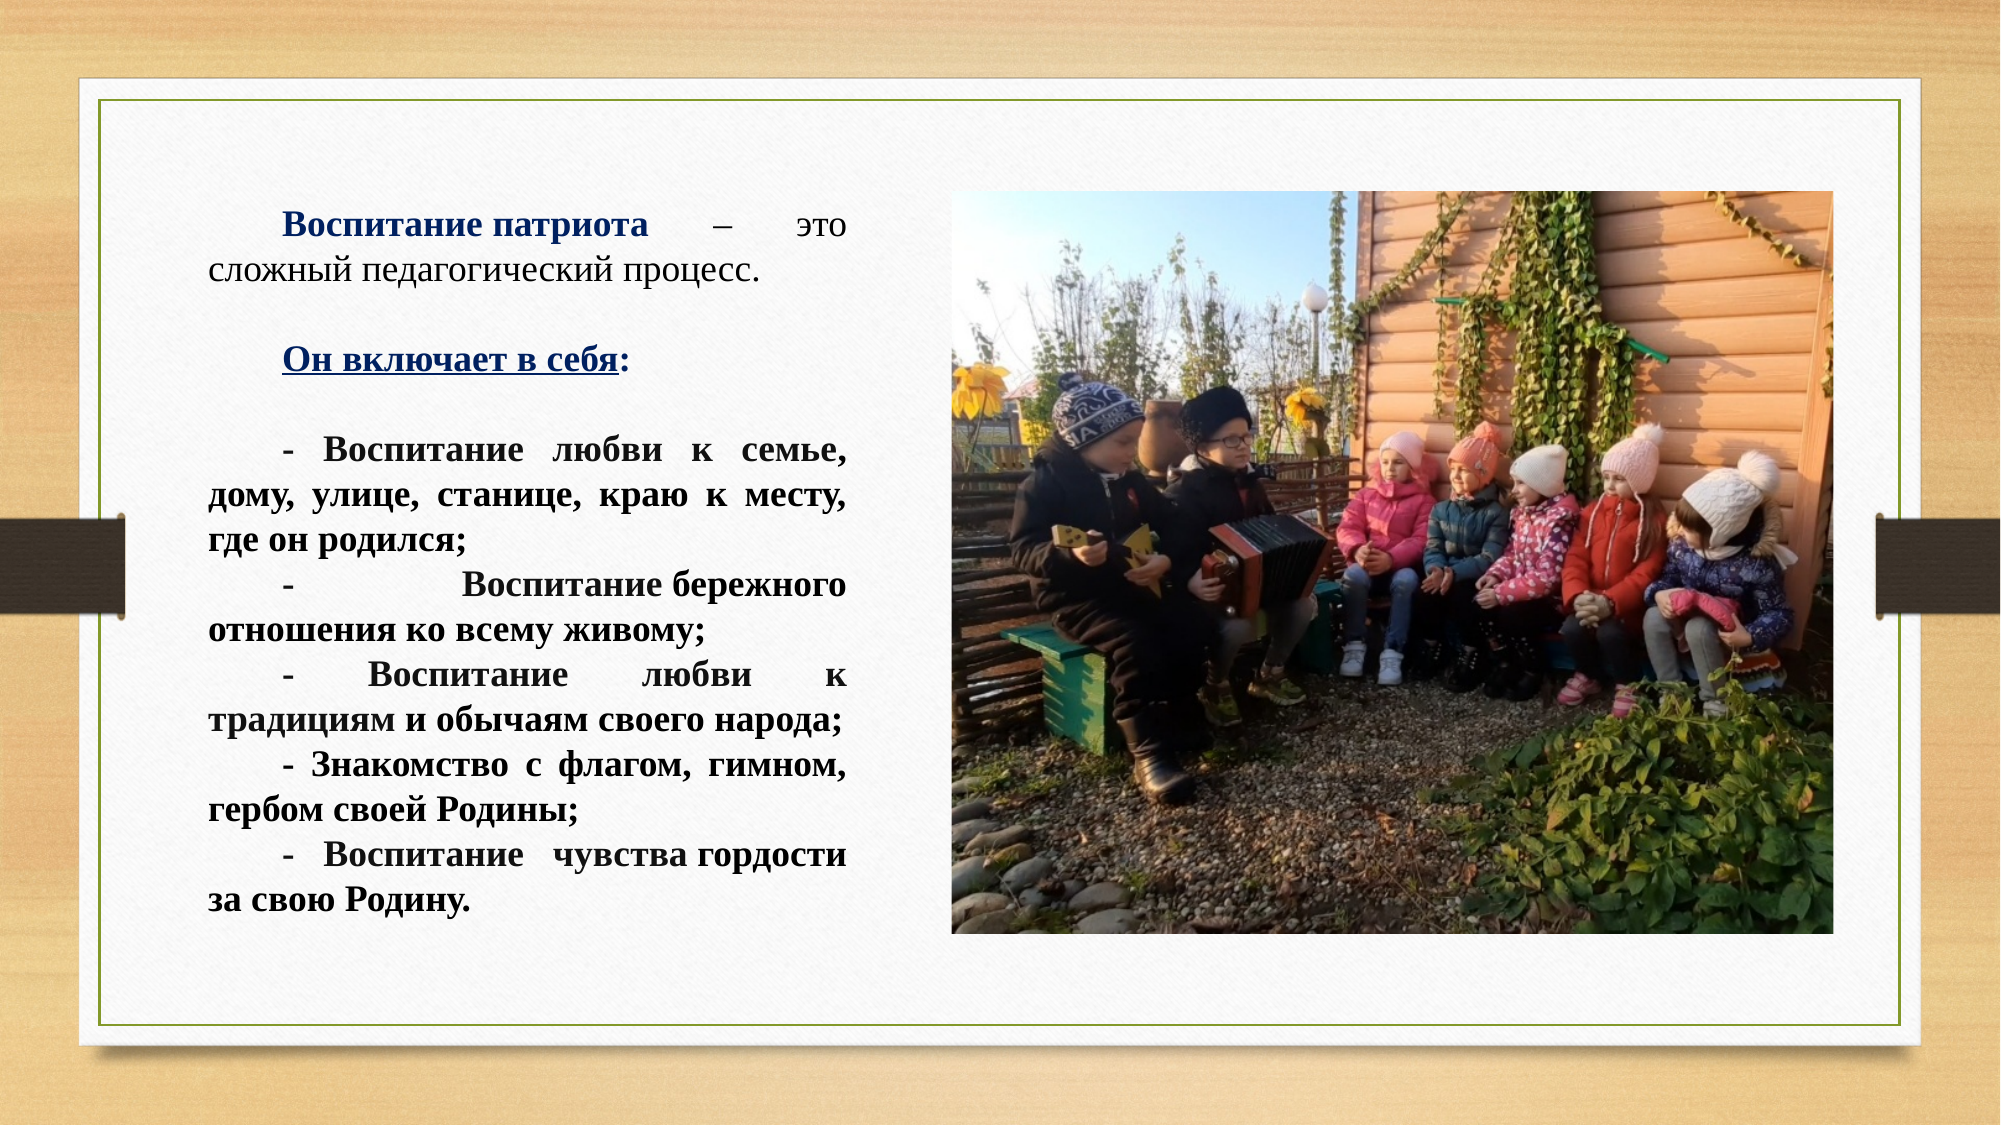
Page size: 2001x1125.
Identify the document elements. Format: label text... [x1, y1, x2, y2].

text_box Воспитание патриота – это сложный педагогический процесс. Он включает в себя: - Воспитание любви к семье, дому, улице, станице, краю к месту, где он родился; - Воспитание бережного отношения ко всему живому; - Воспитание любви к традициям и обычаям своего народа; - Знакомство с флагом, гимном, гербом своей Родины; - Воспитание чувства гордости за свою Родину. [193, 191, 862, 926]
picture [0, 0, 2001, 1125]
